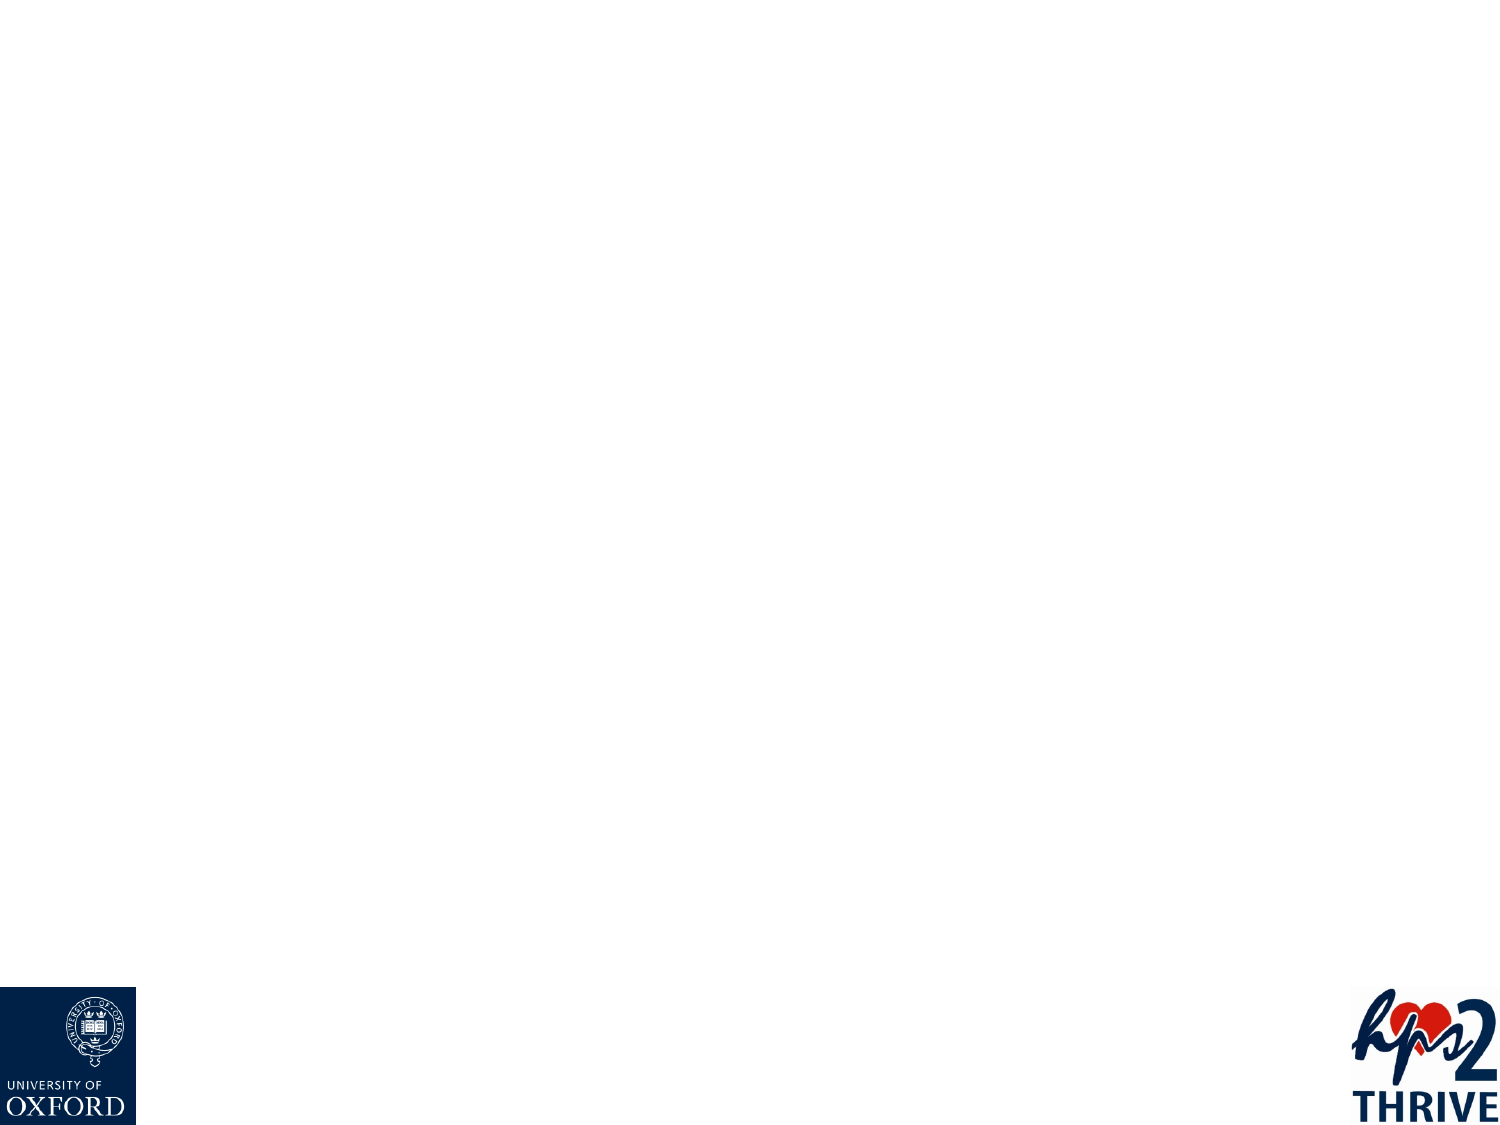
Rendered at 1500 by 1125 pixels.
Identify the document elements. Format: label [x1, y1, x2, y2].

picture [1350, 987, 1500, 1125]
picture [0, 987, 136, 1125]
